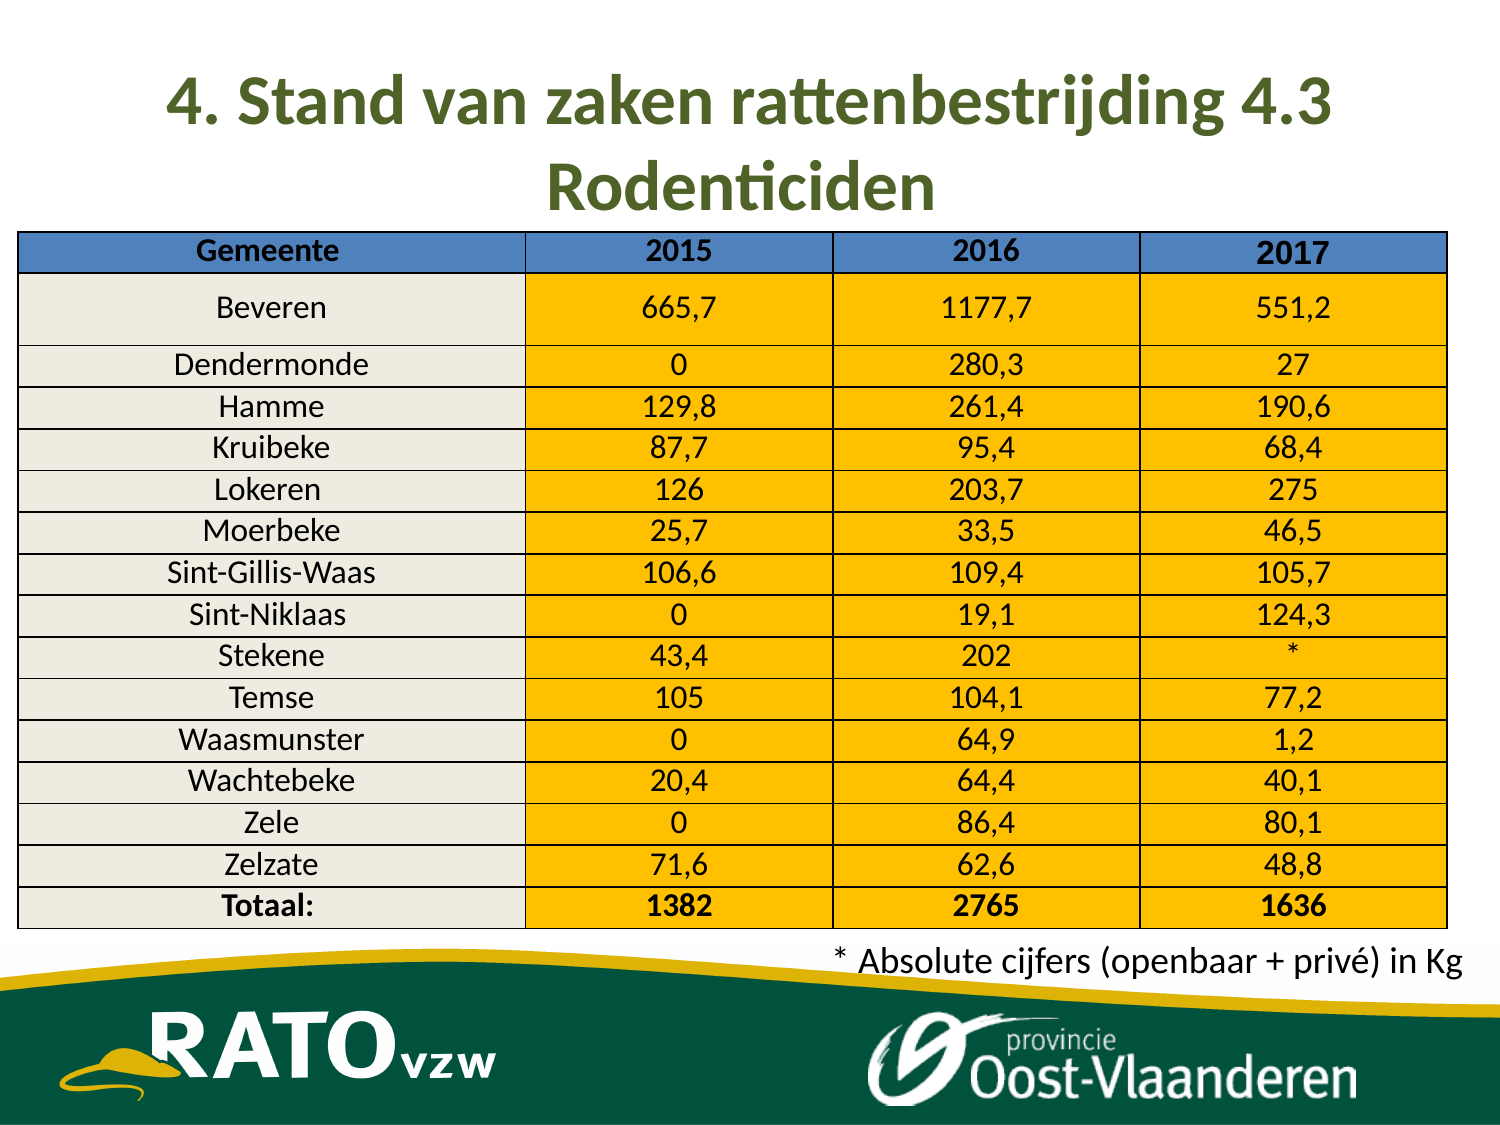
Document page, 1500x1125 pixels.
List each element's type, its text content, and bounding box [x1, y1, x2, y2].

table_cell 46,5 [1141, 513, 1446, 553]
table_cell Wachtebeke [19, 763, 525, 803]
table_cell 87,7 [526, 430, 832, 470]
table_cell 64,9 [834, 721, 1139, 761]
table_cell 1177,7 [834, 274, 1139, 345]
list [75, 929, 1425, 1005]
table_cell Sint-Gillis-Waas [19, 555, 525, 594]
table_cell 109,4 [834, 555, 1139, 594]
table_cell 40,1 [1141, 763, 1446, 803]
table_cell Sint-Niklaas [19, 596, 525, 636]
table_cell 105,7 [1141, 555, 1446, 594]
table_cell 0 [526, 346, 832, 386]
table_cell 0 [526, 804, 832, 844]
title 4. Stand van zaken rattenbestrijding 4.3 Rodenticiden [75, 45, 1425, 231]
table_cell Hamme [19, 388, 525, 428]
table_cell 0 [526, 721, 832, 761]
table_cell 71,6 [526, 846, 832, 886]
table_cell 551,2 [1141, 274, 1446, 345]
table_cell Waasmunster [19, 721, 525, 761]
text_box * Absolute cijfers (openbaar + privé) in Kg [816, 928, 1488, 989]
table_cell Temse [19, 679, 525, 719]
table_cell 665,7 [526, 274, 832, 345]
table_cell 80,1 [1141, 804, 1446, 844]
table_cell Lokeren [19, 471, 525, 511]
table_cell 126 [526, 471, 832, 511]
table_cell 105 [526, 679, 832, 719]
table_cell * [1141, 638, 1446, 678]
table_cell 43,4 [526, 638, 832, 678]
picture [0, 943, 1500, 1125]
table_cell 2765 [834, 888, 1139, 928]
table_cell 62,6 [834, 846, 1139, 886]
table_cell Kruibeke [19, 430, 525, 470]
table_header Gemeente [19, 233, 525, 272]
table_header 2017 [1141, 233, 1446, 272]
table_cell 86,4 [834, 804, 1139, 844]
table_cell 261,4 [834, 388, 1139, 428]
table_cell 25,7 [526, 513, 832, 553]
table_cell 19,1 [834, 596, 1139, 636]
table_cell 106,6 [526, 555, 832, 594]
table_cell 0 [526, 596, 832, 636]
table_cell Stekene [19, 638, 525, 678]
table_cell 95,4 [834, 430, 1139, 470]
table_header 2016 [834, 233, 1139, 272]
table_cell Beveren [19, 274, 525, 345]
table_cell Dendermonde [19, 346, 525, 386]
table_cell Zele [19, 804, 525, 844]
table_cell 124,3 [1141, 596, 1446, 636]
table_cell 104,1 [834, 679, 1139, 719]
table_cell Moerbeke [19, 513, 525, 553]
table_cell 27 [1141, 346, 1446, 386]
table_cell 275 [1141, 471, 1446, 511]
table_cell 202 [834, 638, 1139, 678]
table_cell 20,4 [526, 763, 832, 803]
table_cell 48,8 [1141, 846, 1446, 886]
table_cell 64,4 [834, 763, 1139, 803]
table_cell 1382 [526, 888, 832, 928]
table_cell 77,2 [1141, 679, 1446, 719]
table_cell 1636 [1141, 888, 1446, 928]
table_cell 33,5 [834, 513, 1139, 553]
table_cell 190,6 [1141, 388, 1446, 428]
table_cell Zelzate [19, 846, 525, 886]
table_cell 68,4 [1141, 430, 1446, 470]
table_cell 203,7 [834, 471, 1139, 511]
table_cell 280,3 [834, 346, 1139, 386]
table_cell 1,2 [1141, 721, 1446, 761]
table_cell Totaal: [19, 888, 525, 928]
table_header 2015 [526, 233, 832, 272]
table_cell 129,8 [526, 388, 832, 428]
